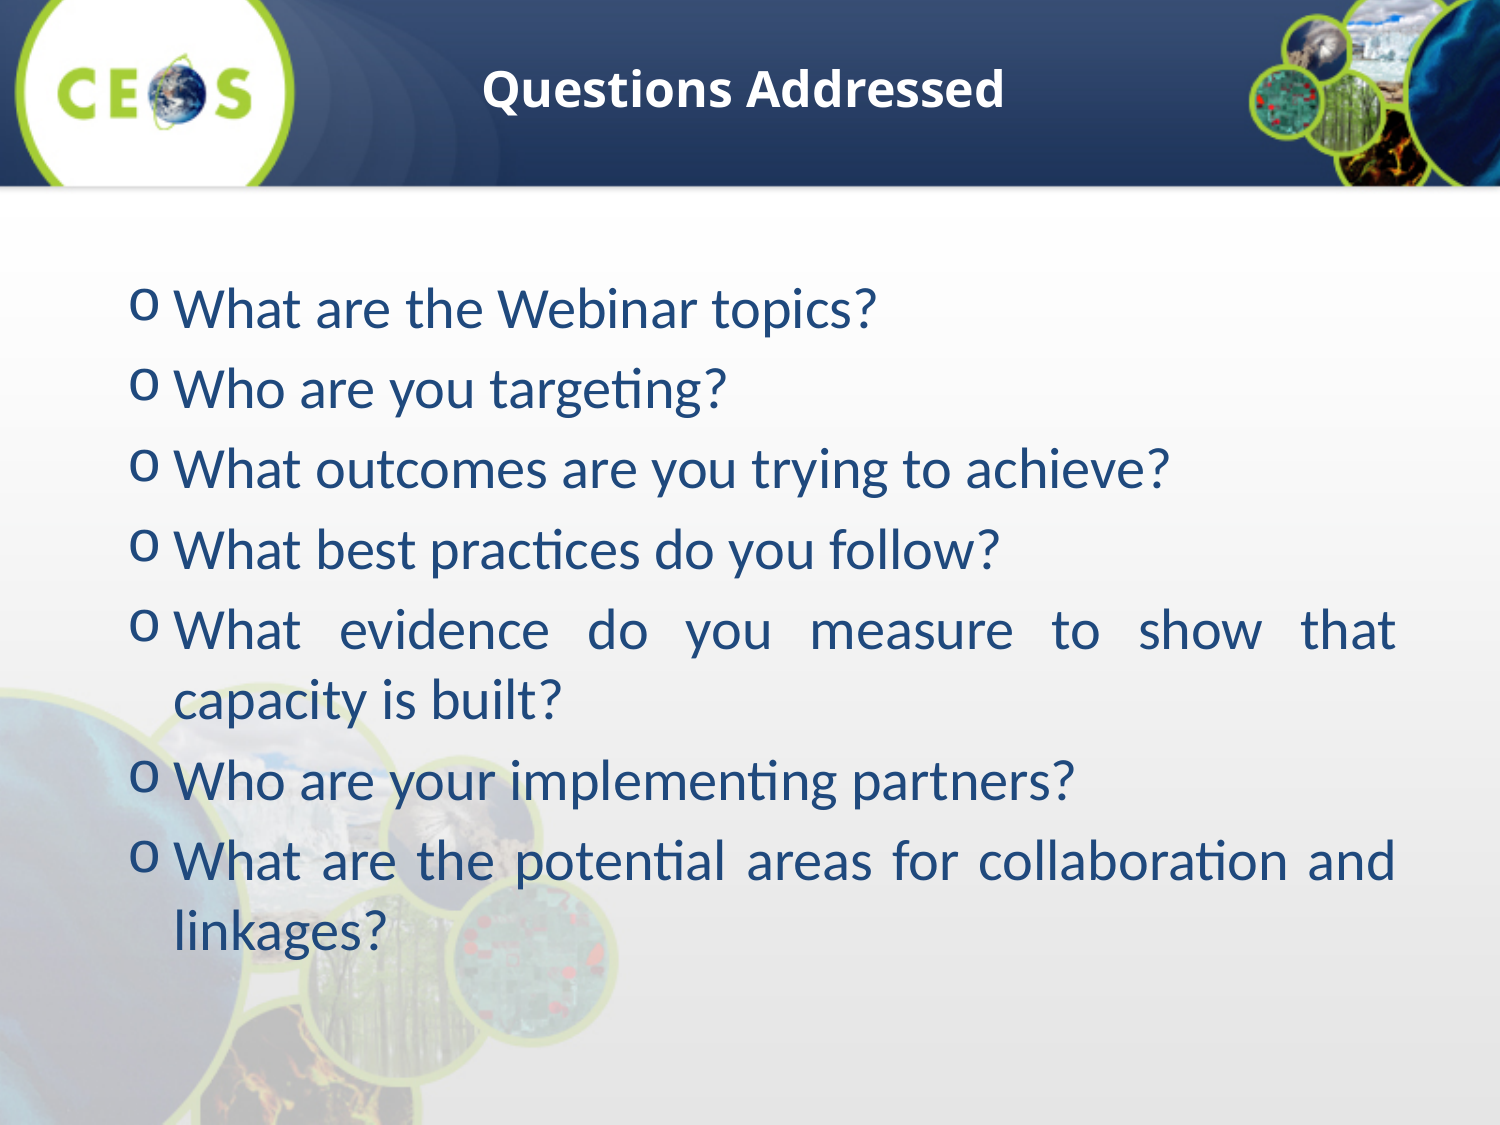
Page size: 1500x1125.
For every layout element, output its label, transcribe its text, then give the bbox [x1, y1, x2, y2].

list Questions Addressed [337, 50, 1150, 138]
picture [0, 0, 1500, 1125]
list What are the Webinar topics? Who are you targeting? What outcomes are you trying to achieve? What best practices do you follow? What evidence do you measure to show that capacity is built? Who are your implementing partners? What are the potential areas for collaboration and linkages? [75, 262, 1413, 1038]
